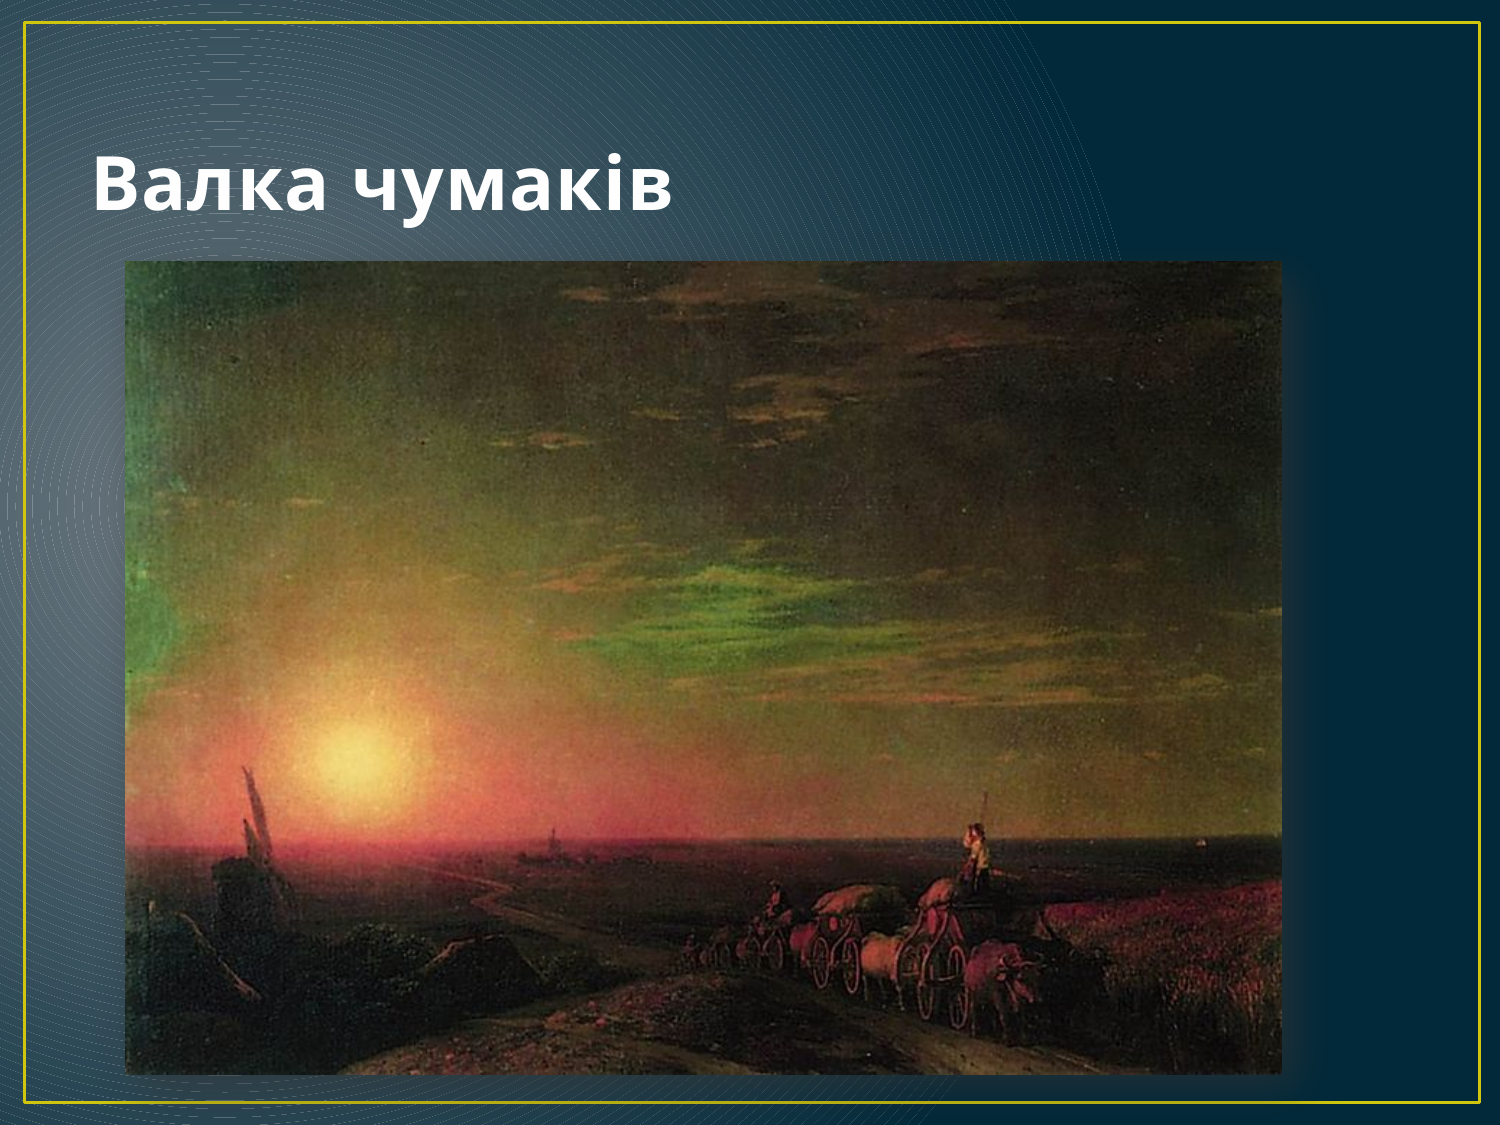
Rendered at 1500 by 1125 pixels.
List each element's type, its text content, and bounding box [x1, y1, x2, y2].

picture [124, 260, 1284, 1075]
title Валка чумаків [75, 45, 1425, 233]
